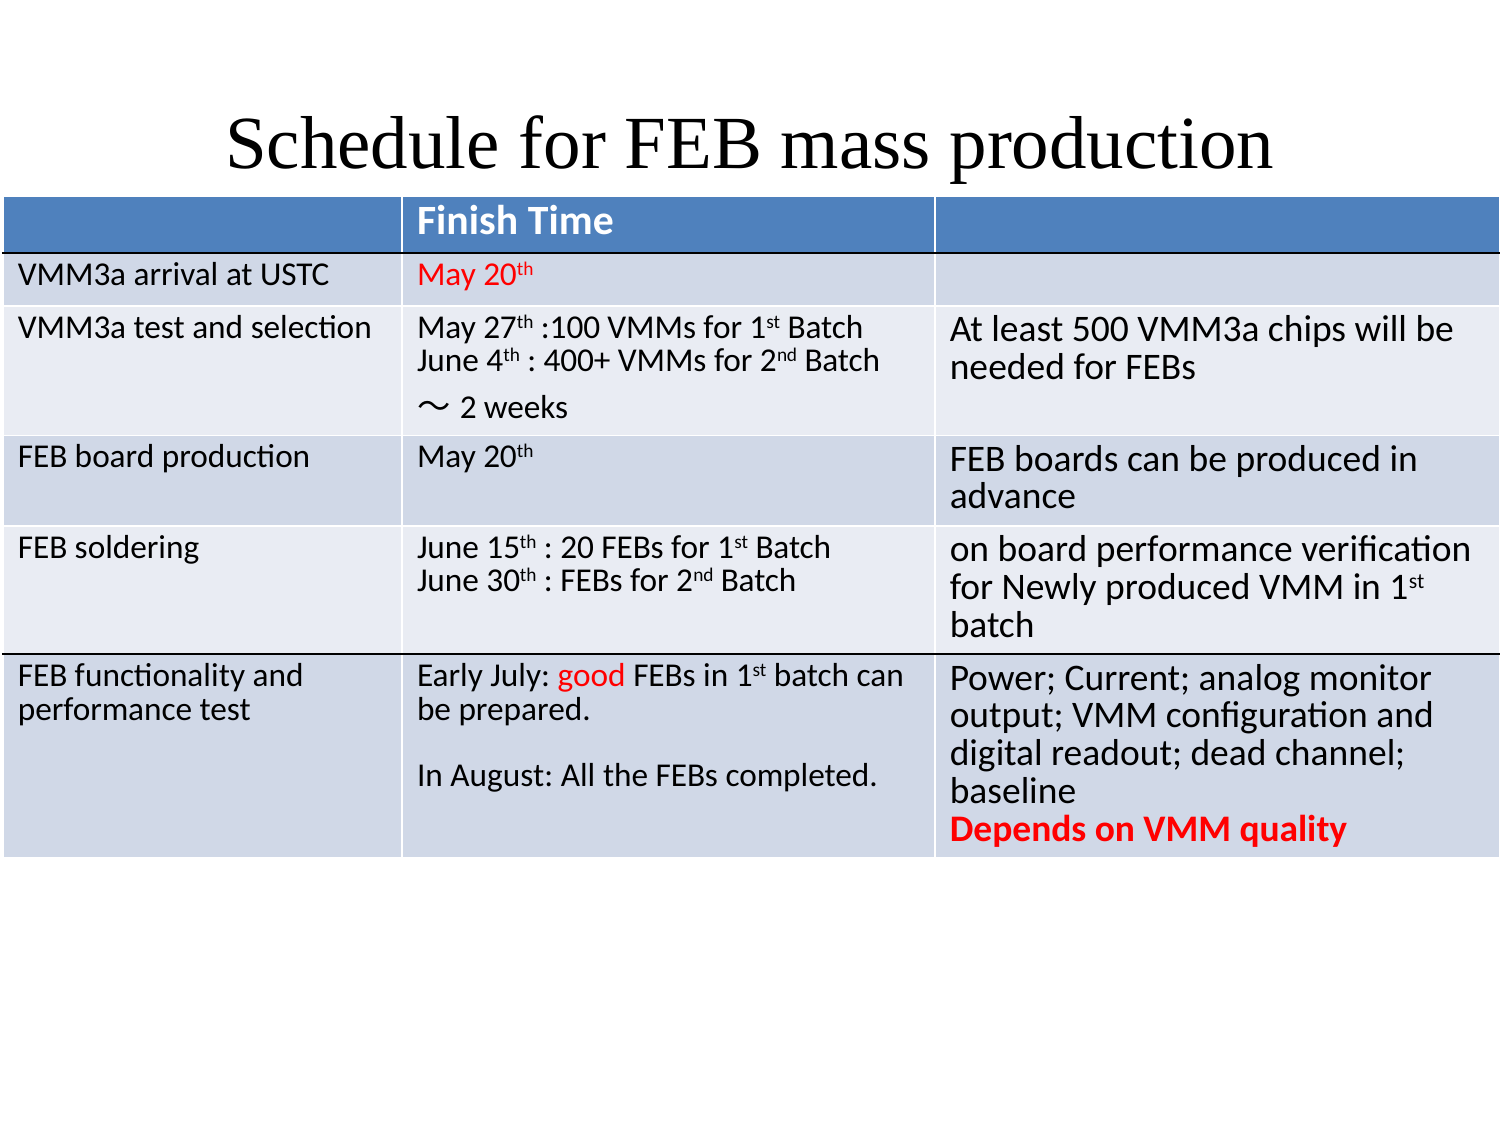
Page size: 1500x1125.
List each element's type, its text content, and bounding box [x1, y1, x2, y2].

table_cell on board performance verification for Newly produced VMM in 1st batch [936, 527, 1499, 653]
table_cell May 20th [403, 254, 934, 305]
table_cell At least 500 VMM3a chips will be needed for FEBs [936, 307, 1499, 435]
table_cell May 27th :100 VMMs for 1st Batch June 4th : 400+ VMMs for 2nd Batch ～2 weeks [403, 307, 934, 435]
table_cell [936, 254, 1499, 305]
table_cell VMM3a arrival at USTC [4, 254, 401, 305]
table_header Finish Time [403, 197, 934, 252]
table_header [936, 197, 1499, 252]
table_cell FEB soldering [4, 527, 401, 653]
table_cell FEB functionality and performance test [4, 655, 401, 857]
table_cell VMM3a test and selection [4, 307, 401, 435]
table_cell Early July: good FEBs in 1st batch can be prepared. In August: All the FEBs completed. [403, 655, 934, 857]
table_header [4, 197, 401, 252]
table_cell Power; Current; analog monitor output; VMM configuration and digital readout; dead channel; baseline Depends on VMM quality [936, 655, 1499, 857]
table_cell FEB board production [4, 436, 401, 525]
title Schedule for FEB mass production [75, 45, 1425, 195]
table_cell June 15th : 20 FEBs for 1st Batch June 30th : FEBs for 2nd Batch [403, 527, 934, 653]
table_cell May 20th [403, 436, 934, 525]
table_cell FEB boards can be produced in advance [936, 436, 1499, 525]
